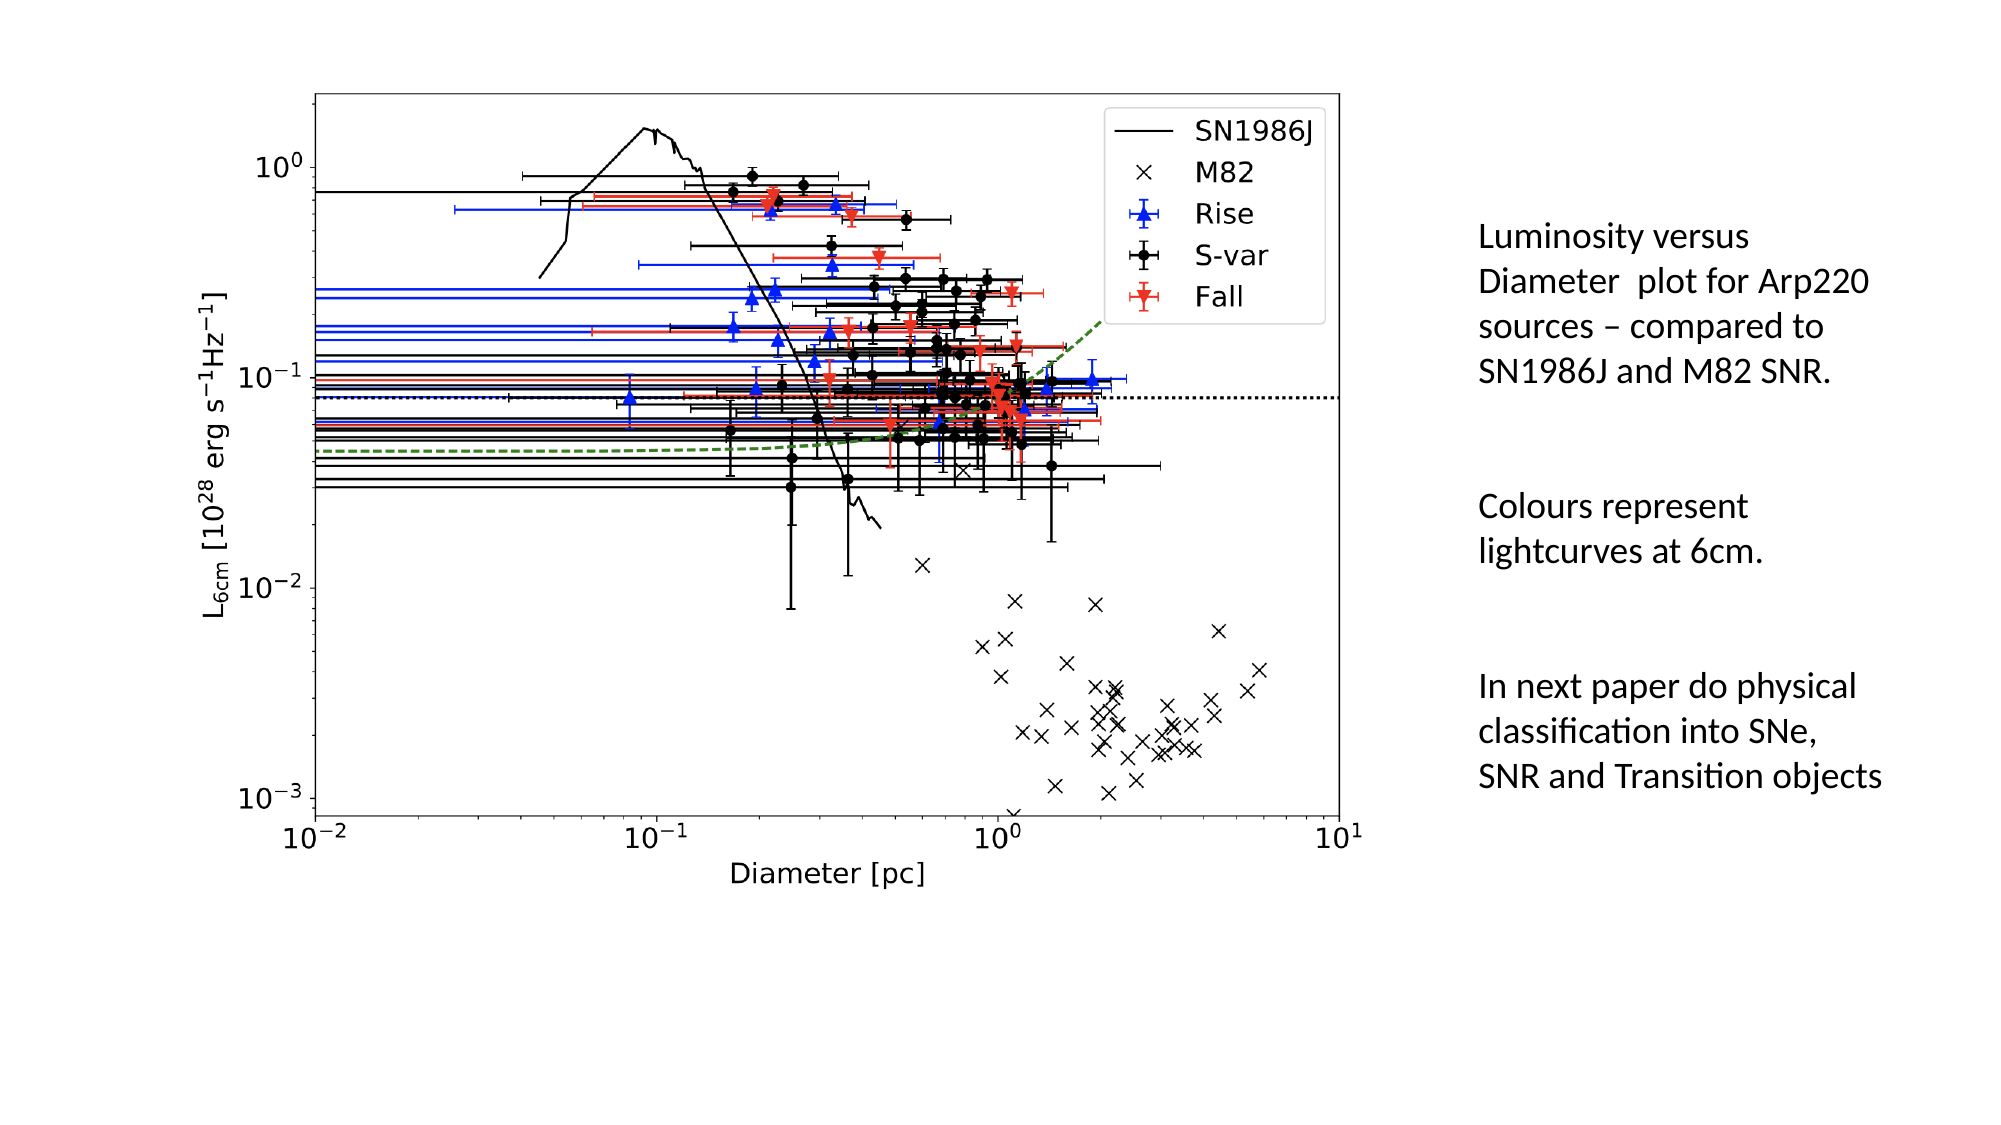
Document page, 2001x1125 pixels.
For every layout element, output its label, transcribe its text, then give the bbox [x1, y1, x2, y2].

text_box Luminosity versus Diameter plot for Arp220 sources – compared to SN1986J and M82 SNR. Colours represent lightcurves at 6cm. In next paper do physical classification into SNe, SNR and Transition objects [1485, 203, 1903, 804]
picture [146, 72, 1485, 899]
